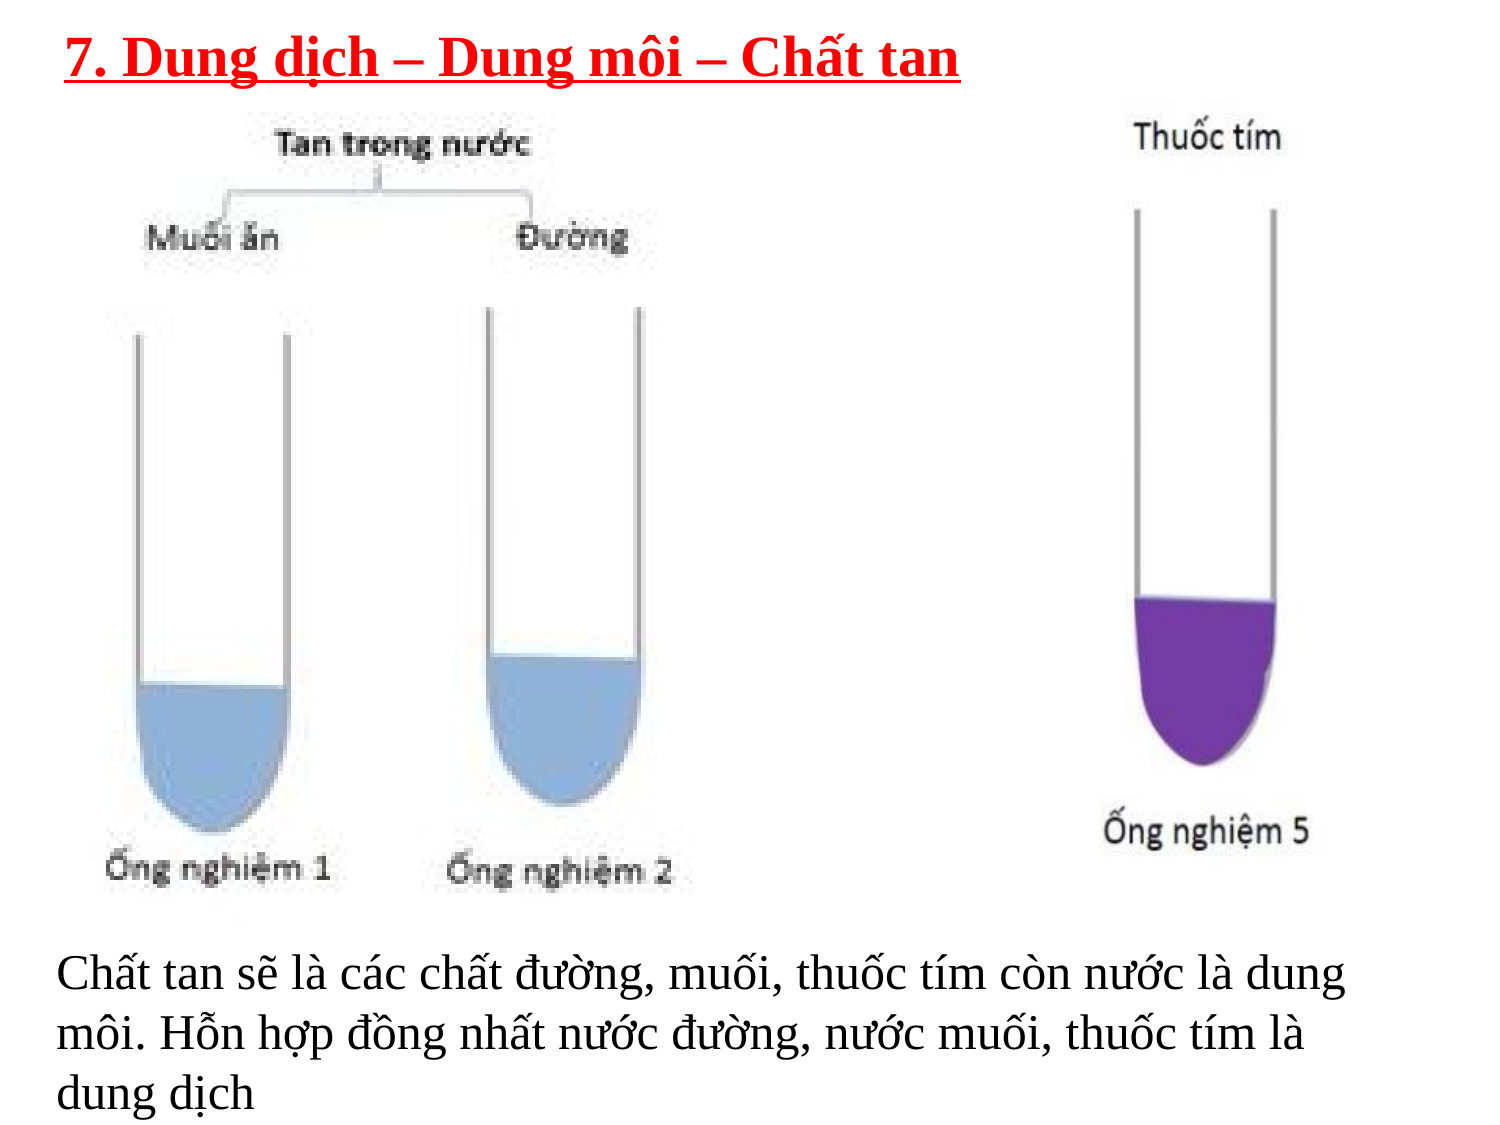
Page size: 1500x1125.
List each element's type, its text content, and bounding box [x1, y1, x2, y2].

picture [1099, 99, 1329, 912]
picture [37, 112, 862, 951]
title 7. Dung dịch – Dung môi – Chất tan [37, 1, 988, 104]
text_box Chất tan sẽ là các chất đường, muối, thuốc tím còn nước là dung môi. Hỗn hợp đồng nhất nước đường, nước muối, thuốc tím là dung dịch [41, 932, 1405, 1125]
